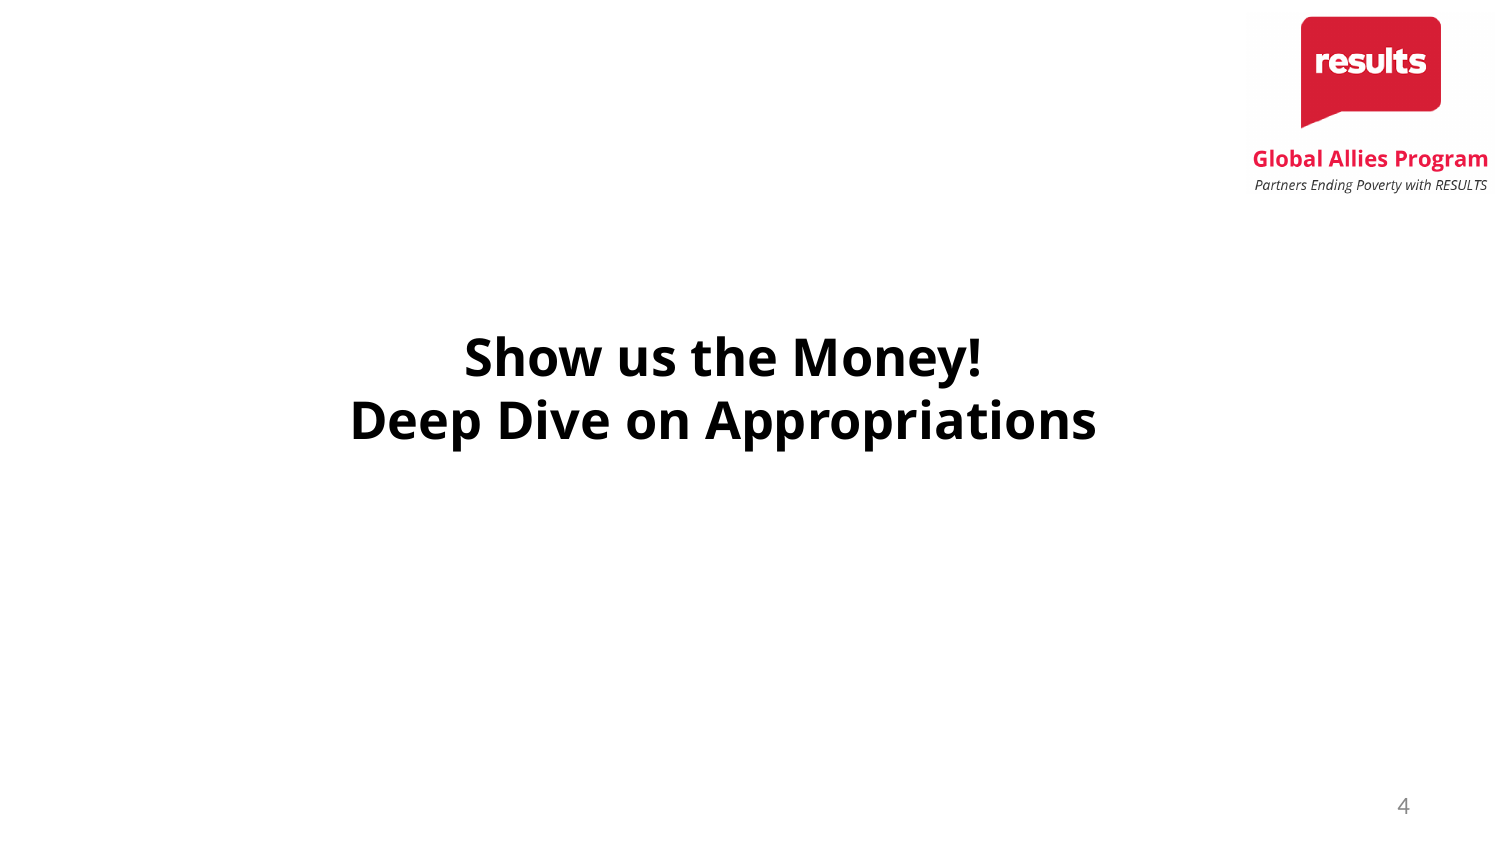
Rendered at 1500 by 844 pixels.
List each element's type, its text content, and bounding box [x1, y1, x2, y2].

slide_number 4 [1074, 782, 1425, 827]
picture [1246, 12, 1495, 194]
title Show us the Money! Deep Dive on Appropriations [22, 316, 1425, 458]
